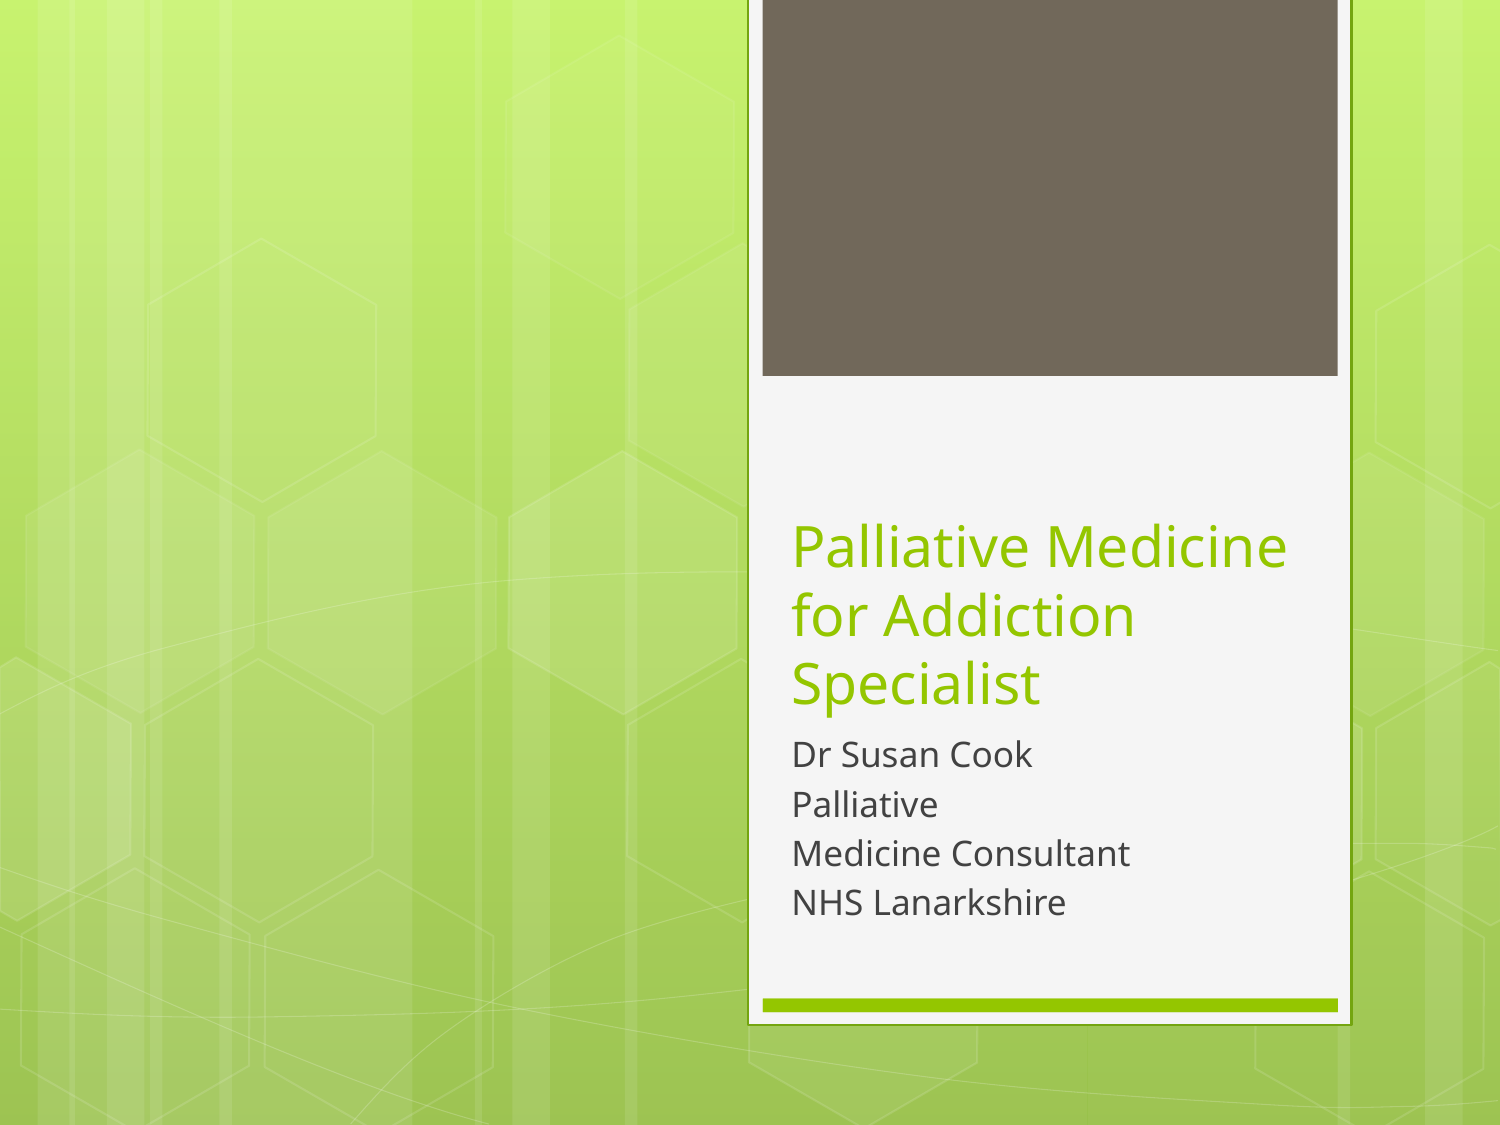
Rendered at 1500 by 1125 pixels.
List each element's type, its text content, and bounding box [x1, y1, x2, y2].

subtitle Dr Susan Cook Palliative Medicine Consultant NHS Lanarkshire [776, 725, 1320, 933]
title Palliative Medicine for Addiction Specialist [776, 444, 1320, 724]
